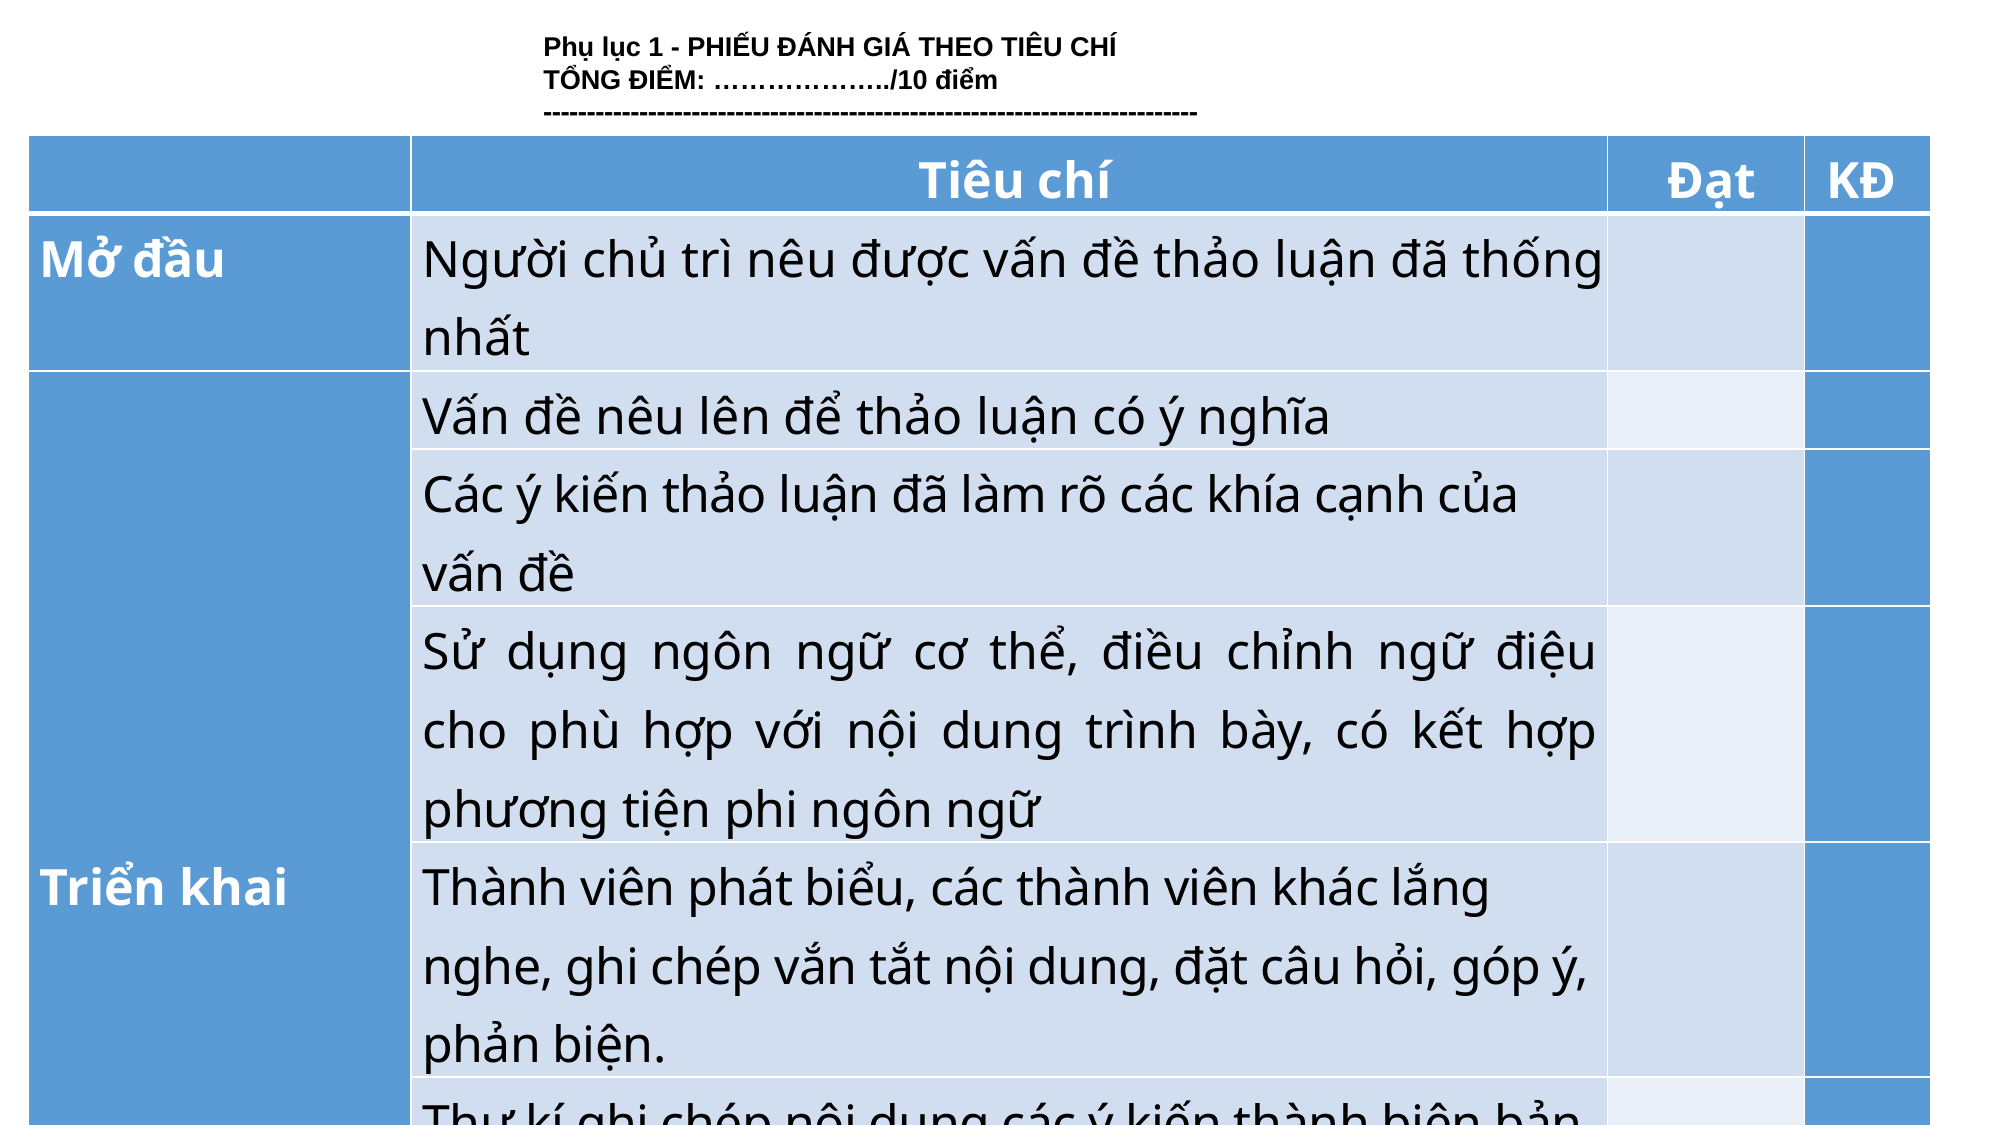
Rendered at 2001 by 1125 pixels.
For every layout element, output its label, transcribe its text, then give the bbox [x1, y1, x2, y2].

table_cell [1608, 607, 1804, 841]
table_cell Các ý kiến thảo luận đã làm rõ các khía cạnh của vấn đề [412, 450, 1607, 605]
table_cell [1805, 372, 1930, 448]
table_cell [1608, 216, 1804, 370]
table_cell [1805, 1078, 1930, 1125]
table_cell [1805, 216, 1930, 370]
table_cell [1608, 1078, 1804, 1125]
table_cell Thư kí ghi chép nội dung các ý kiến thành biên bản [412, 1078, 1607, 1125]
table_header Tiêu chí [412, 136, 1607, 211]
table_cell [1805, 607, 1930, 841]
table_cell Thành viên phát biểu, các thành viên khác lắng nghe, ghi chép vắn tắt nội dung, đặt câu hỏi, góp ý, phản biện. [412, 843, 1607, 1076]
table_header Đạt [1608, 136, 1804, 211]
table_cell [1805, 843, 1930, 1076]
table_cell Triển khai [29, 372, 410, 1125]
table_cell [1608, 450, 1804, 605]
table_cell [1805, 450, 1930, 605]
table_cell Mở đầu [29, 216, 410, 370]
table_cell Vấn đề nêu lên để thảo luận có ý nghĩa [412, 372, 1607, 448]
table_header KĐ [1805, 136, 1930, 211]
table_cell [1608, 372, 1804, 448]
table_header [29, 136, 410, 211]
table_cell [1608, 843, 1804, 1076]
table_cell Sử dụng ngôn ngữ cơ thể, điều chỉnh ngữ điệu cho phù hợp với nội dung trình bày, có kết hợp phương tiện phi ngôn ngữ [412, 607, 1607, 841]
text_box Phụ lục 1 - PHIẾU ĐÁNH GIÁ THEO TIÊU CHÍ TỔNG ĐIỂM: ………………../10 điểm --------------------------------------------------------------------------- [528, 22, 1769, 135]
table_cell Người chủ trì nêu được vấn đề thảo luận đã thống nhất [412, 216, 1607, 370]
